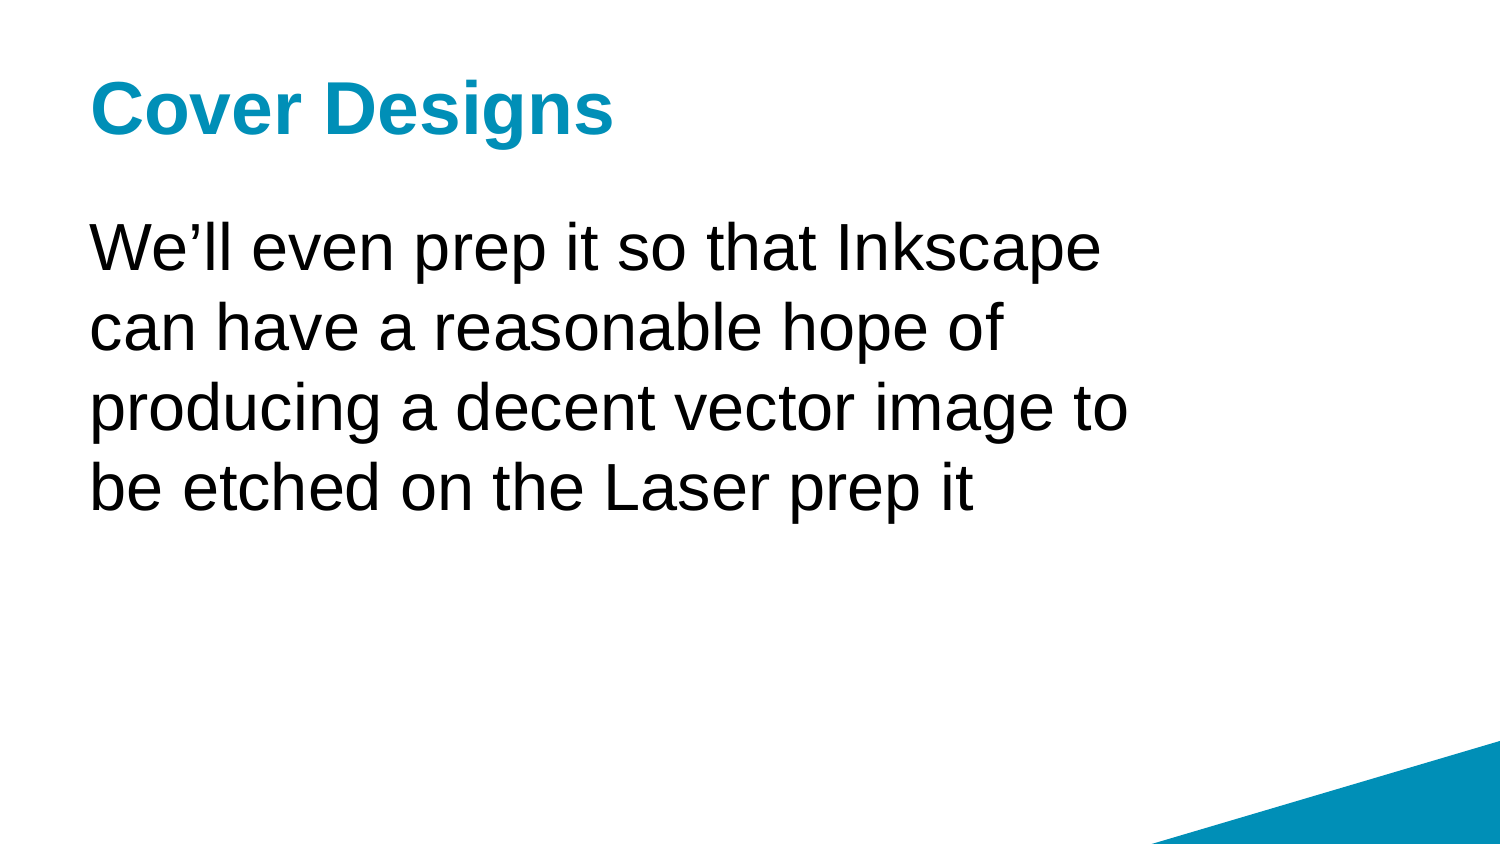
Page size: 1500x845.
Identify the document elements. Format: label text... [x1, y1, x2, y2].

text_box We’ll even prep it so that Inkscape can have a reasonable hope of producing a decent vector image to be etched on the Laser prep it [74, 196, 1226, 718]
list [75, 196, 1425, 754]
title Cover Designs [75, 33, 1425, 175]
